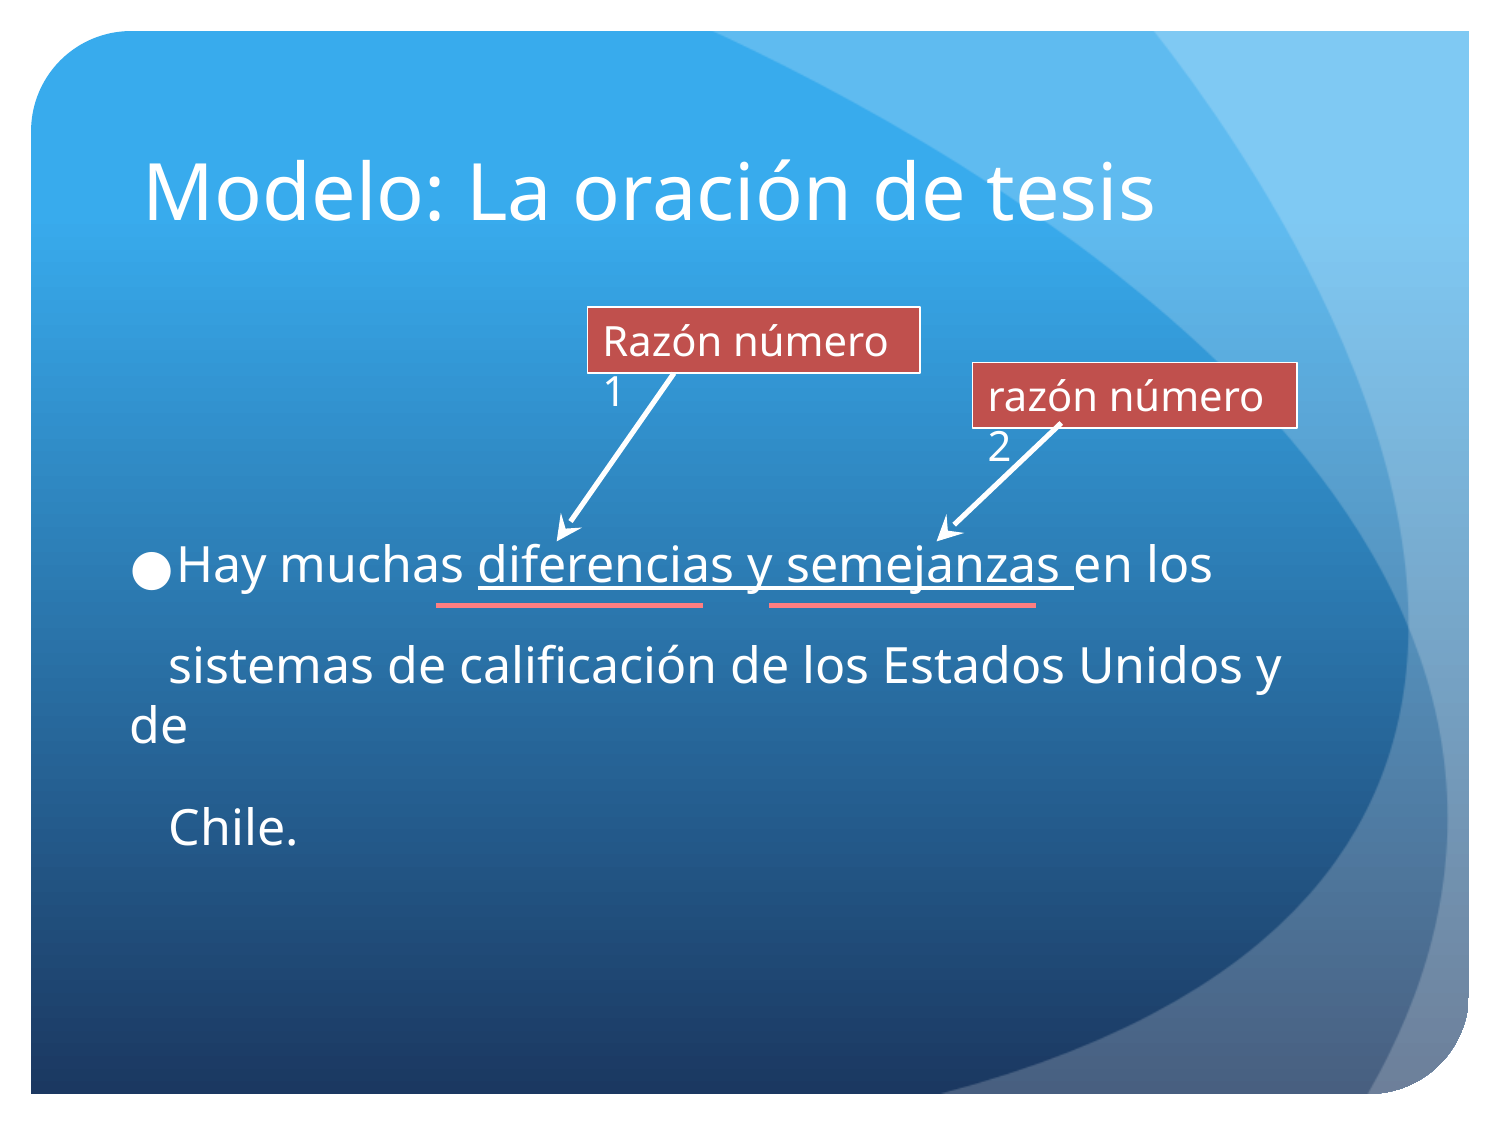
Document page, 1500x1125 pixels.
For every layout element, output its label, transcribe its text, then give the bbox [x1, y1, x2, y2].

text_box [936, 422, 1062, 542]
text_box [556, 373, 675, 542]
title Modelo: La oración de tesis [127, 72, 1372, 245]
text_box razón número 2 [972, 362, 1297, 428]
list Hay muchas diferencias y semejanzas en los sistemas de calificación de los Estados Unidos y de Chile. [114, 422, 1359, 1114]
text_box Razón número 1 [587, 307, 921, 373]
picture [24, 30, 1473, 1094]
